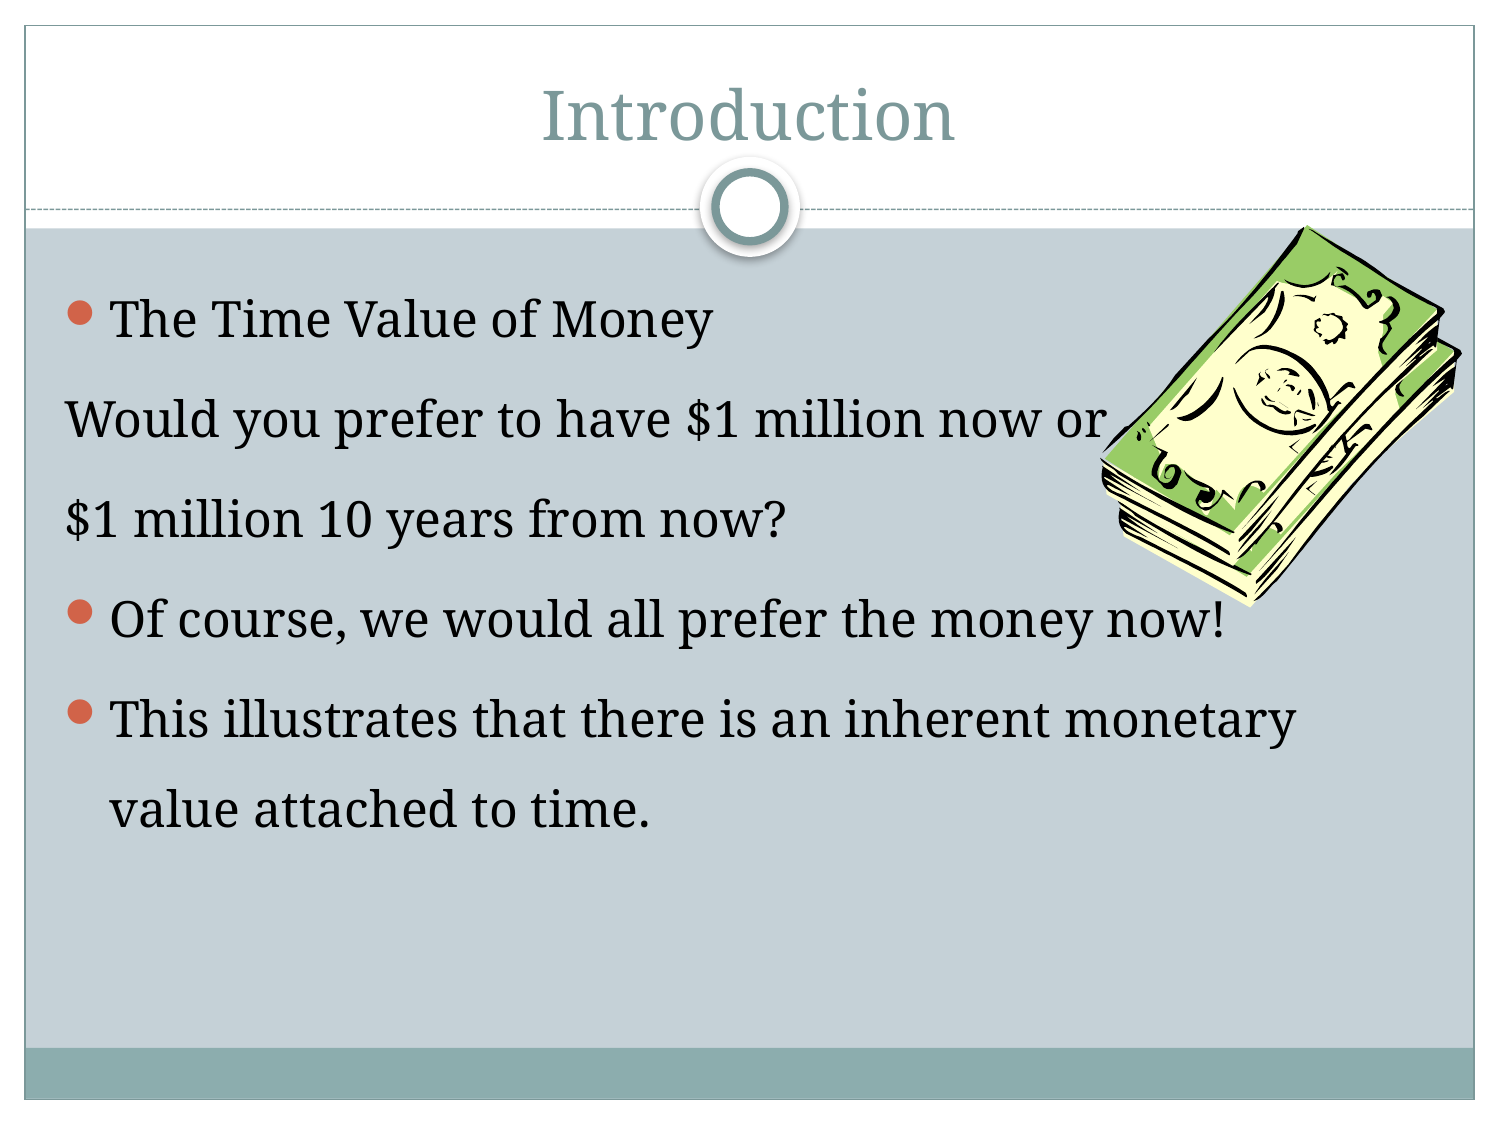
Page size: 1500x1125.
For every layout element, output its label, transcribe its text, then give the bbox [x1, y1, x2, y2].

title Introduction [49, 37, 1450, 162]
list The Time Value of Money Would you prefer to have $1 million now or $1 million 10 years from now? Of course, we would all prefer the money now! This illustrates that there is an inherent monetary value attached to time. [49, 250, 1445, 1038]
picture [1099, 224, 1463, 608]
